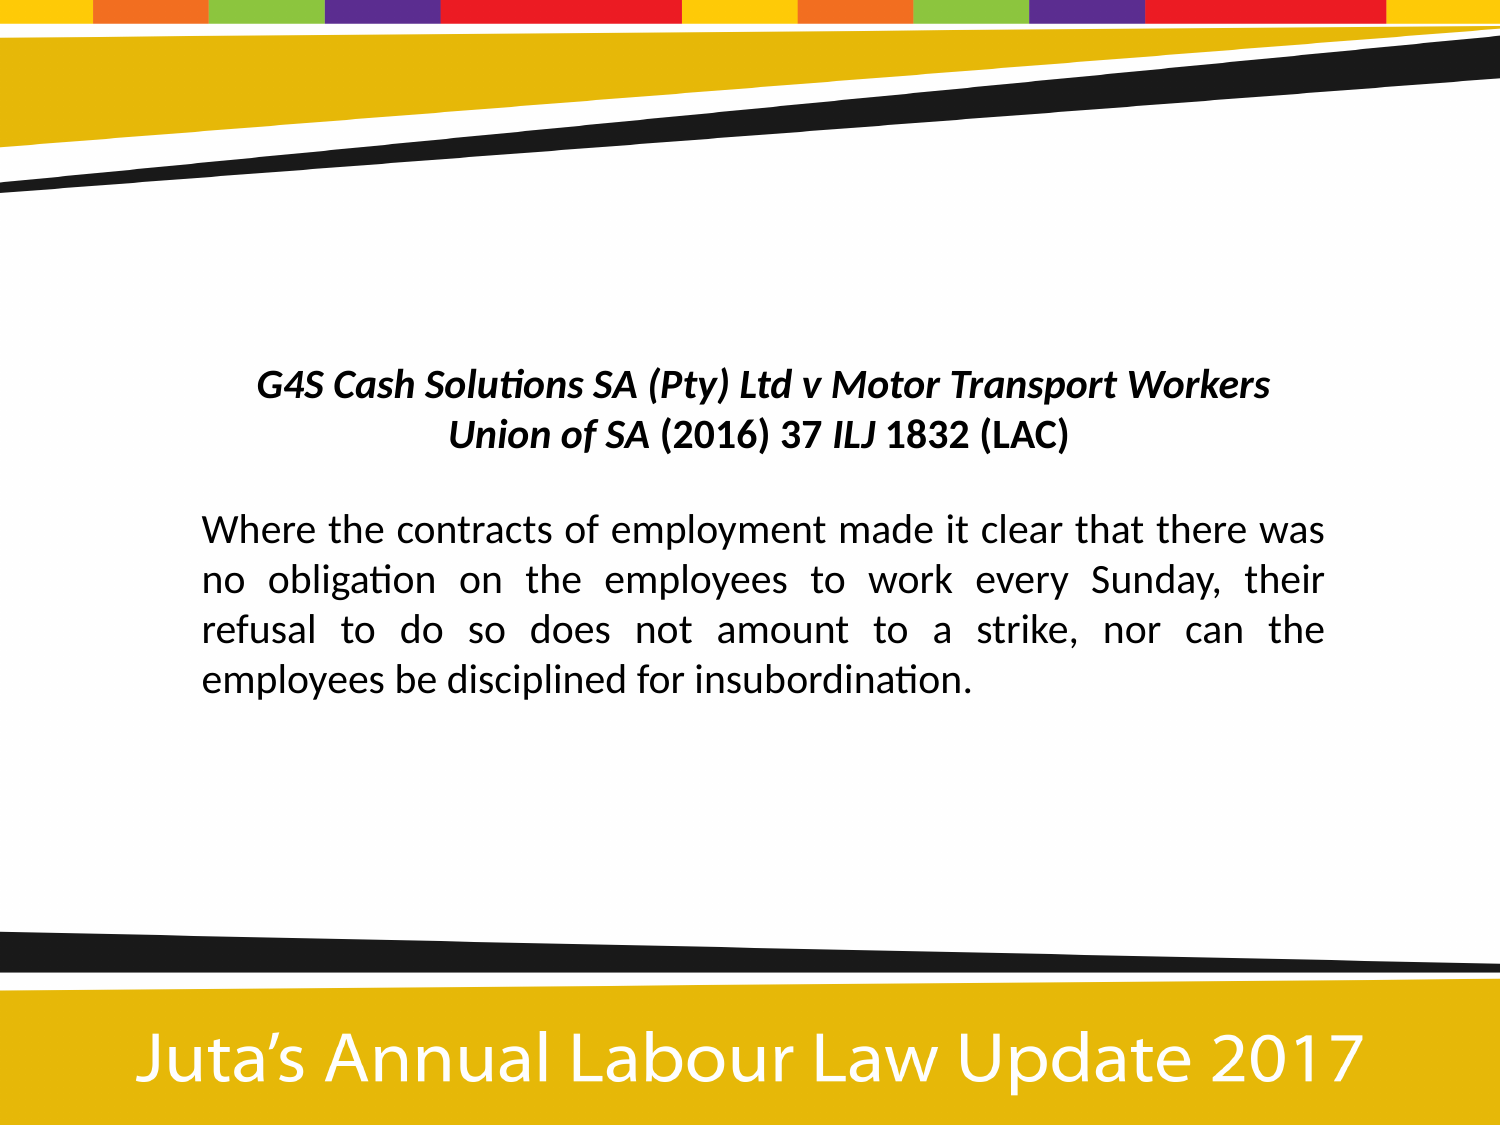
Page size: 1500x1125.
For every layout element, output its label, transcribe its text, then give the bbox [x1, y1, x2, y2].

text_box G4S Cash Solutions SA (Pty) Ltd v Motor Transport Workers Union of SA (2016) 37 ILJ 1832 (LAC) Where the contracts of employment made it clear that there was no obligation on the employees to work every Sunday, their refusal to do so does not amount to a strike, nor can the employees be disciplined for insubordination. [186, 349, 1341, 709]
picture [0, 0, 1500, 1125]
